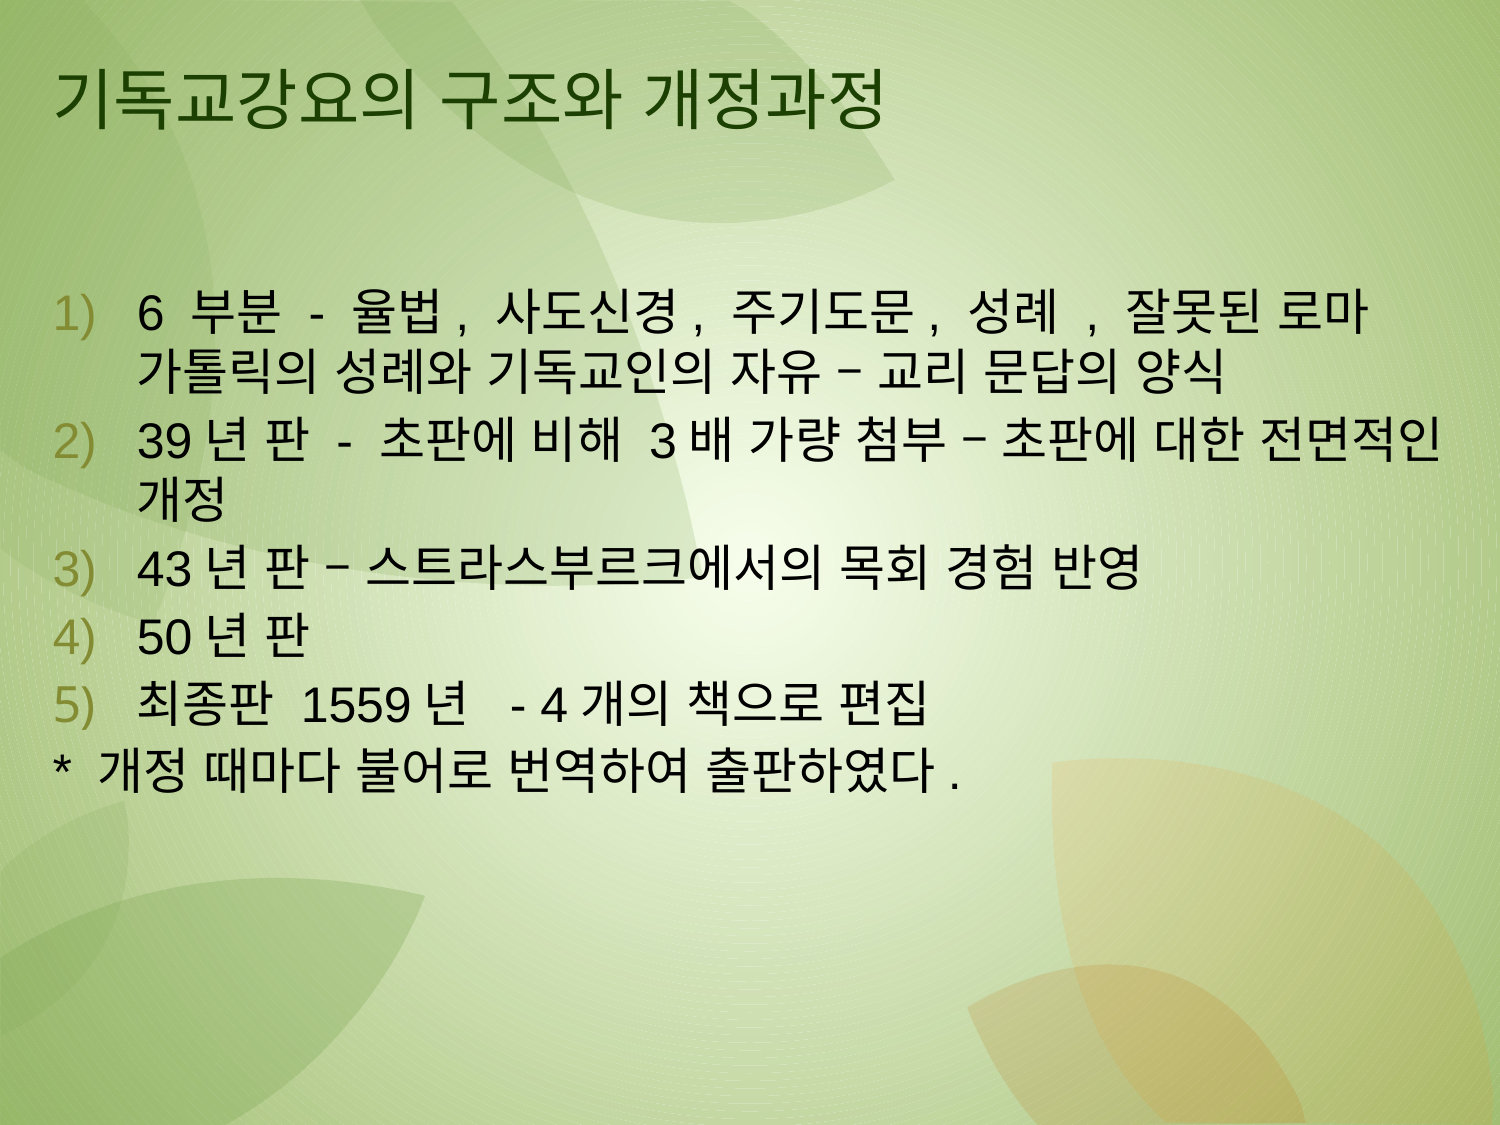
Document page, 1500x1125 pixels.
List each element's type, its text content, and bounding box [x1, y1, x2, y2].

list 6 부분 - 율법, 사도신경, 주기도문, 성례 , 잘못된 로마 가톨릭의 성례와 기독교인의 자유 – 교리 문답의 양식 39년 판 - 초판에 비해 3배 가량 첨부 – 초판에 대한 전면적인 개정 43년 판 – 스트라스부르크에서의 목회 경험 반영 50년 판 최종판 1559년 - 4개의 책으로 편집 * 개정 때마다 불어로 번역하여 출판하였다. [37, 204, 1464, 1013]
title 기독교강요의 구조와 개정과정 [37, 29, 1462, 166]
